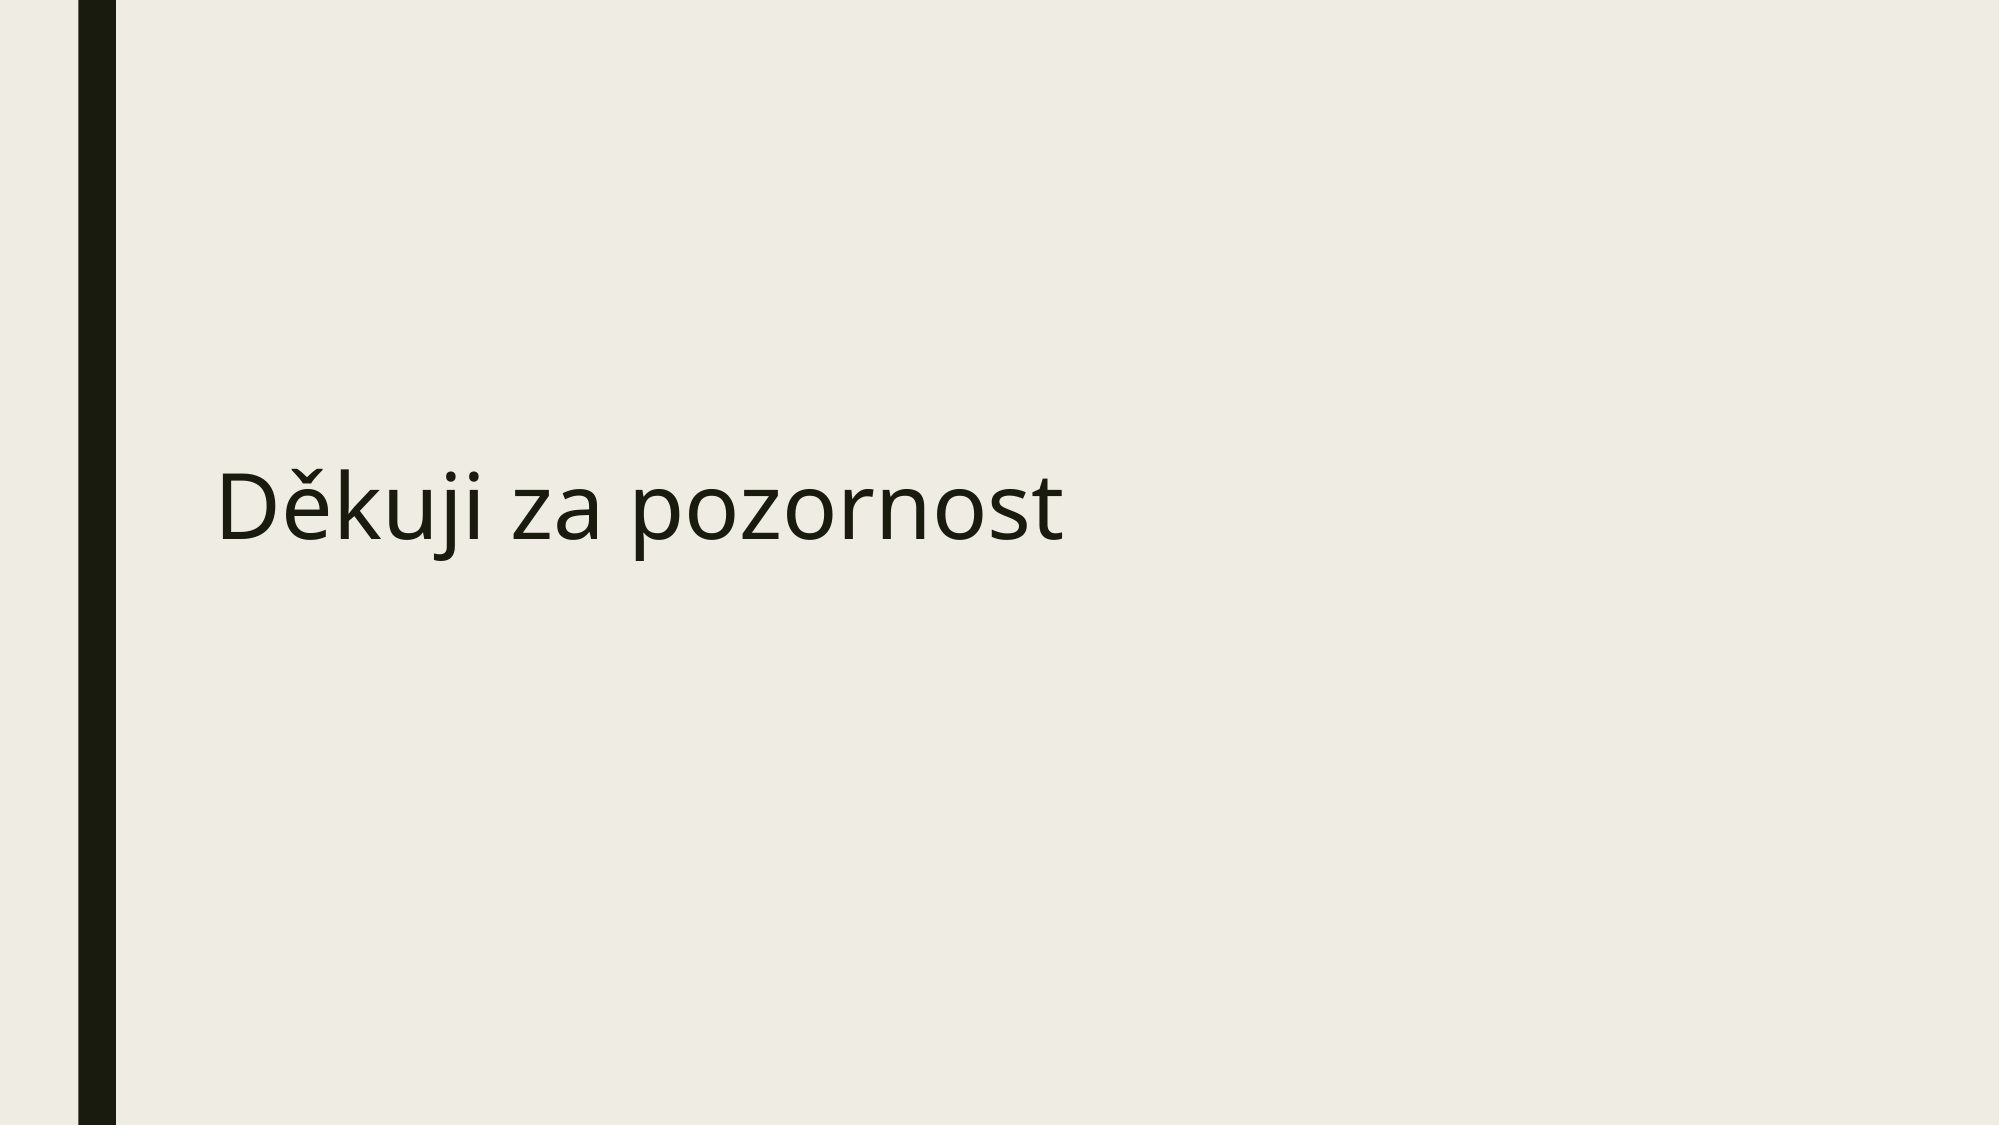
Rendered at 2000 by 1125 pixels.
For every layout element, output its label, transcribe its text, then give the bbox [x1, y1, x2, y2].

title Děkuji za pozornost [199, 453, 1800, 672]
